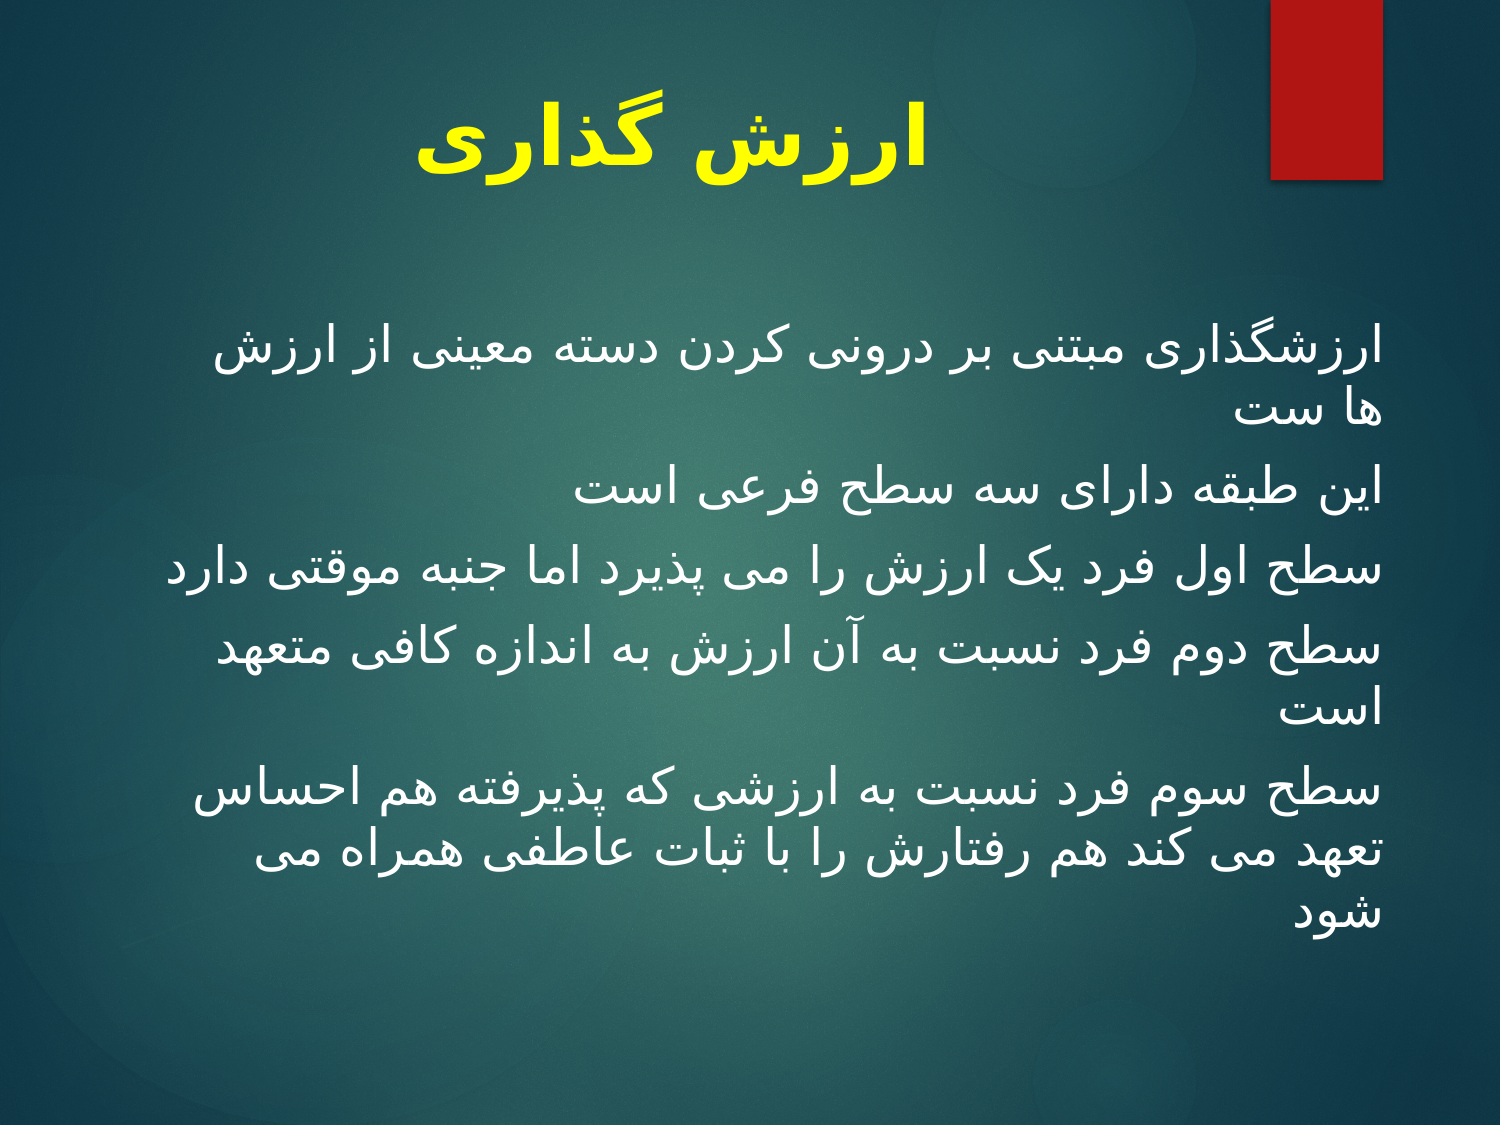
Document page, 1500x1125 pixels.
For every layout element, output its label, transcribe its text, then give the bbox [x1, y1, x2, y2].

list ارزشگذاری مبتنی بر درونی کردن دسته معینی از ارزش ها ست این طبقه دارای سه سطح فرعی است سطح اول فرد یک ارزش را می پذیرد اما جنبه موقتی دارد سطح دوم فرد نسبت به آن ارزش به اندازه کافی متعهد است سطح سوم فرد نسبت به ارزشی که پذیرفته هم احساس تعهد می کند هم رفتارش را با ثبات عاطفی همراه می شود [141, 304, 1400, 988]
title ارزش گذاری [79, 74, 1237, 304]
